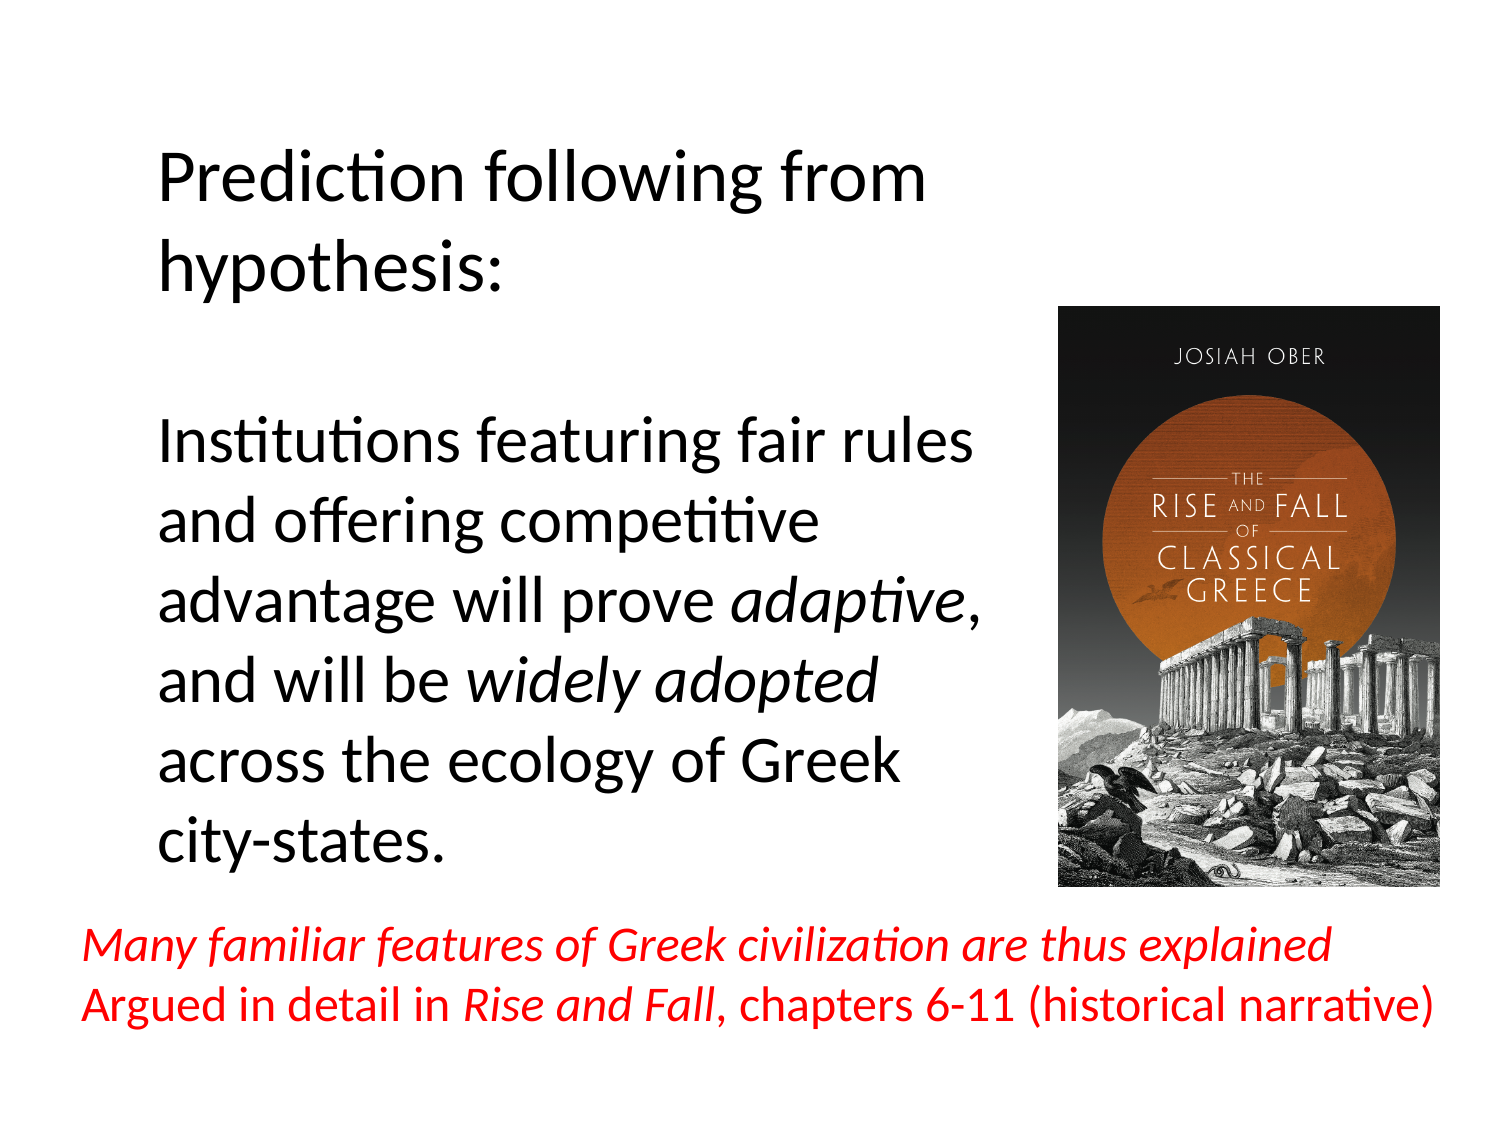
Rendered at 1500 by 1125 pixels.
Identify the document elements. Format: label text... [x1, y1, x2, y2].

picture [1058, 306, 1440, 887]
text_box Many familiar features of Greek civilization are thus explained Argued in detail in Rise and Fall, chapters 6-11 (historical narrative) [66, 903, 1463, 1039]
text_box Prediction following from hypothesis: Institutions featuring fair rules and offering competitive advantage will prove adaptive, and will be widely adopted across the ecology of Greek city-states. [142, 118, 1019, 903]
